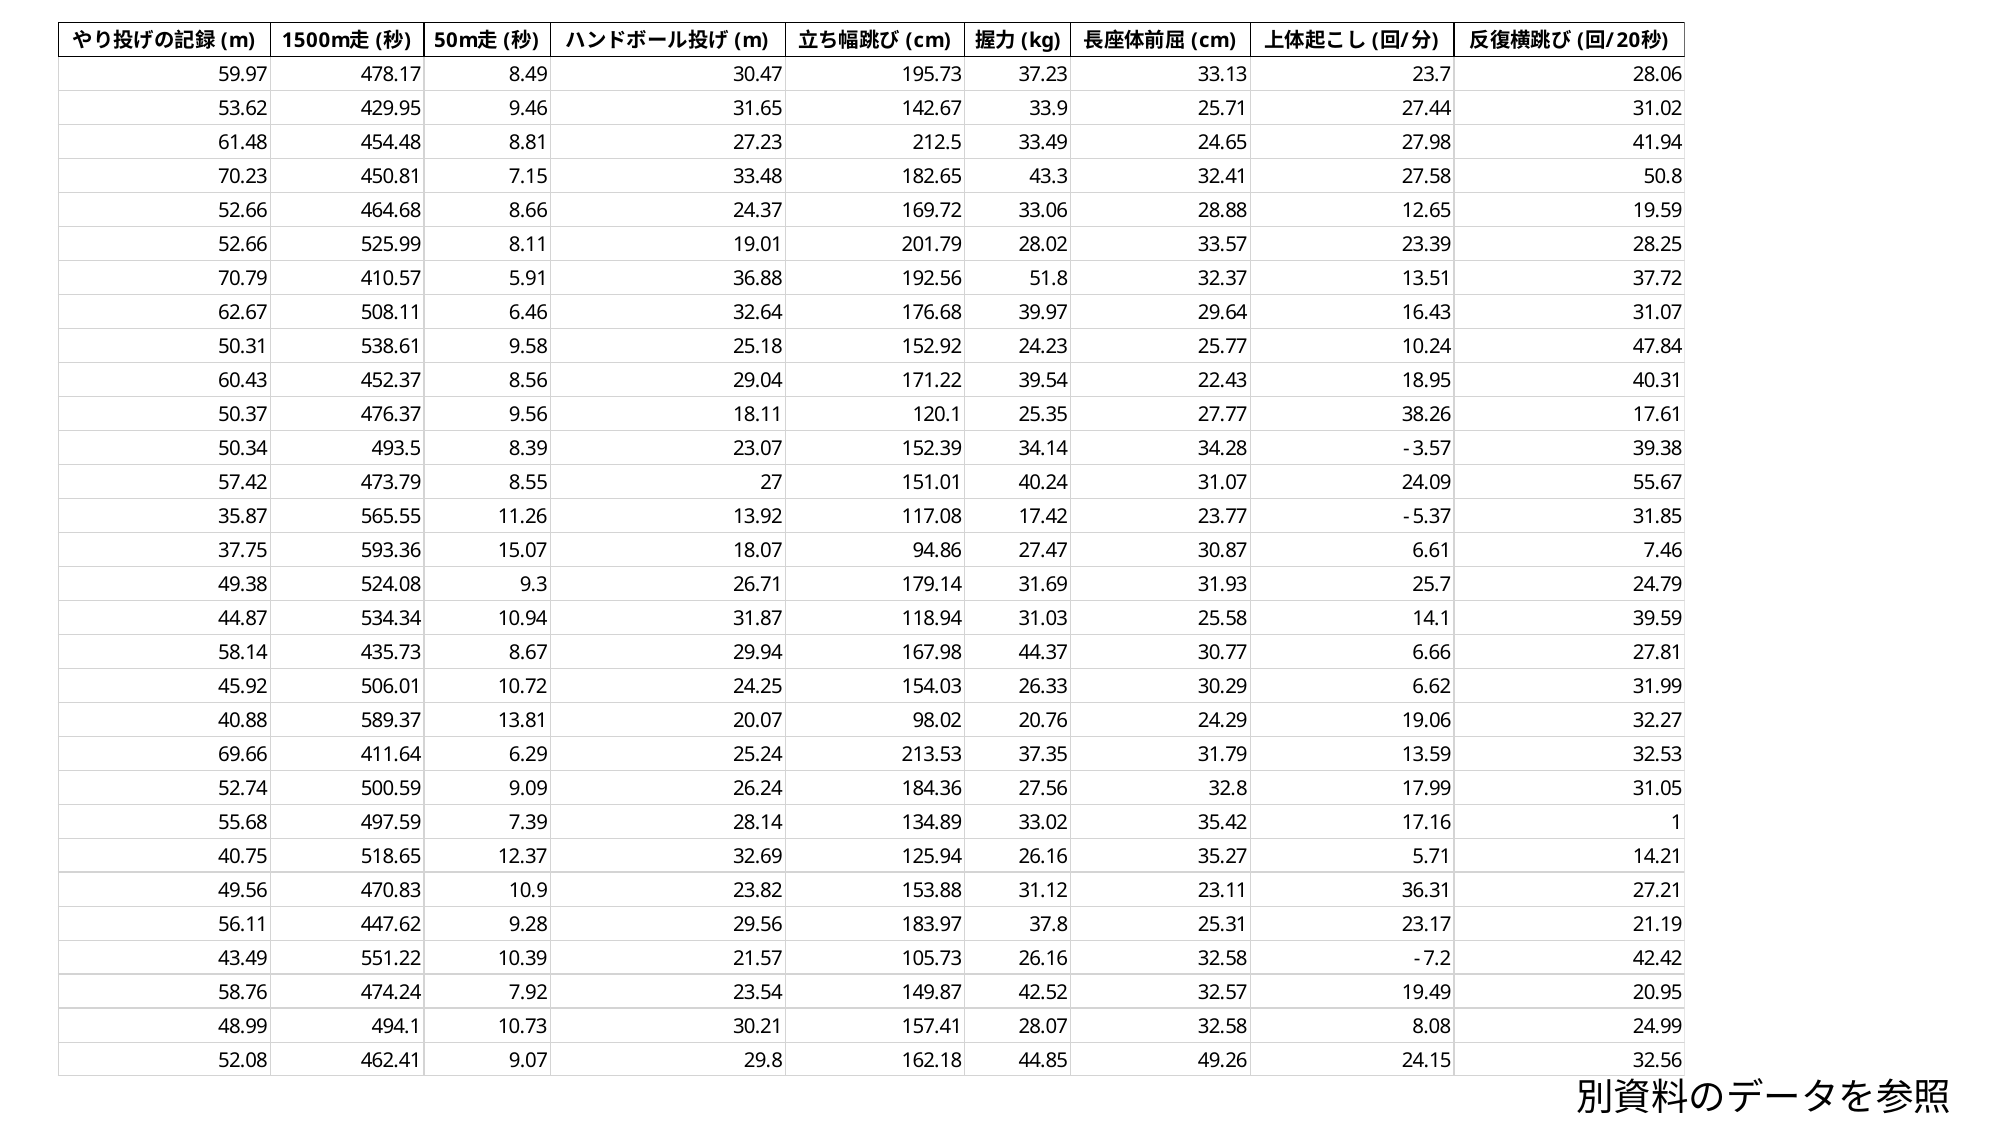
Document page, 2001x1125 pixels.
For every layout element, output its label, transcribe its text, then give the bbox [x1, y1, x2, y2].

picture [57, 21, 1686, 1077]
text_box 別資料のデータを参照 [1561, 1065, 2000, 1125]
